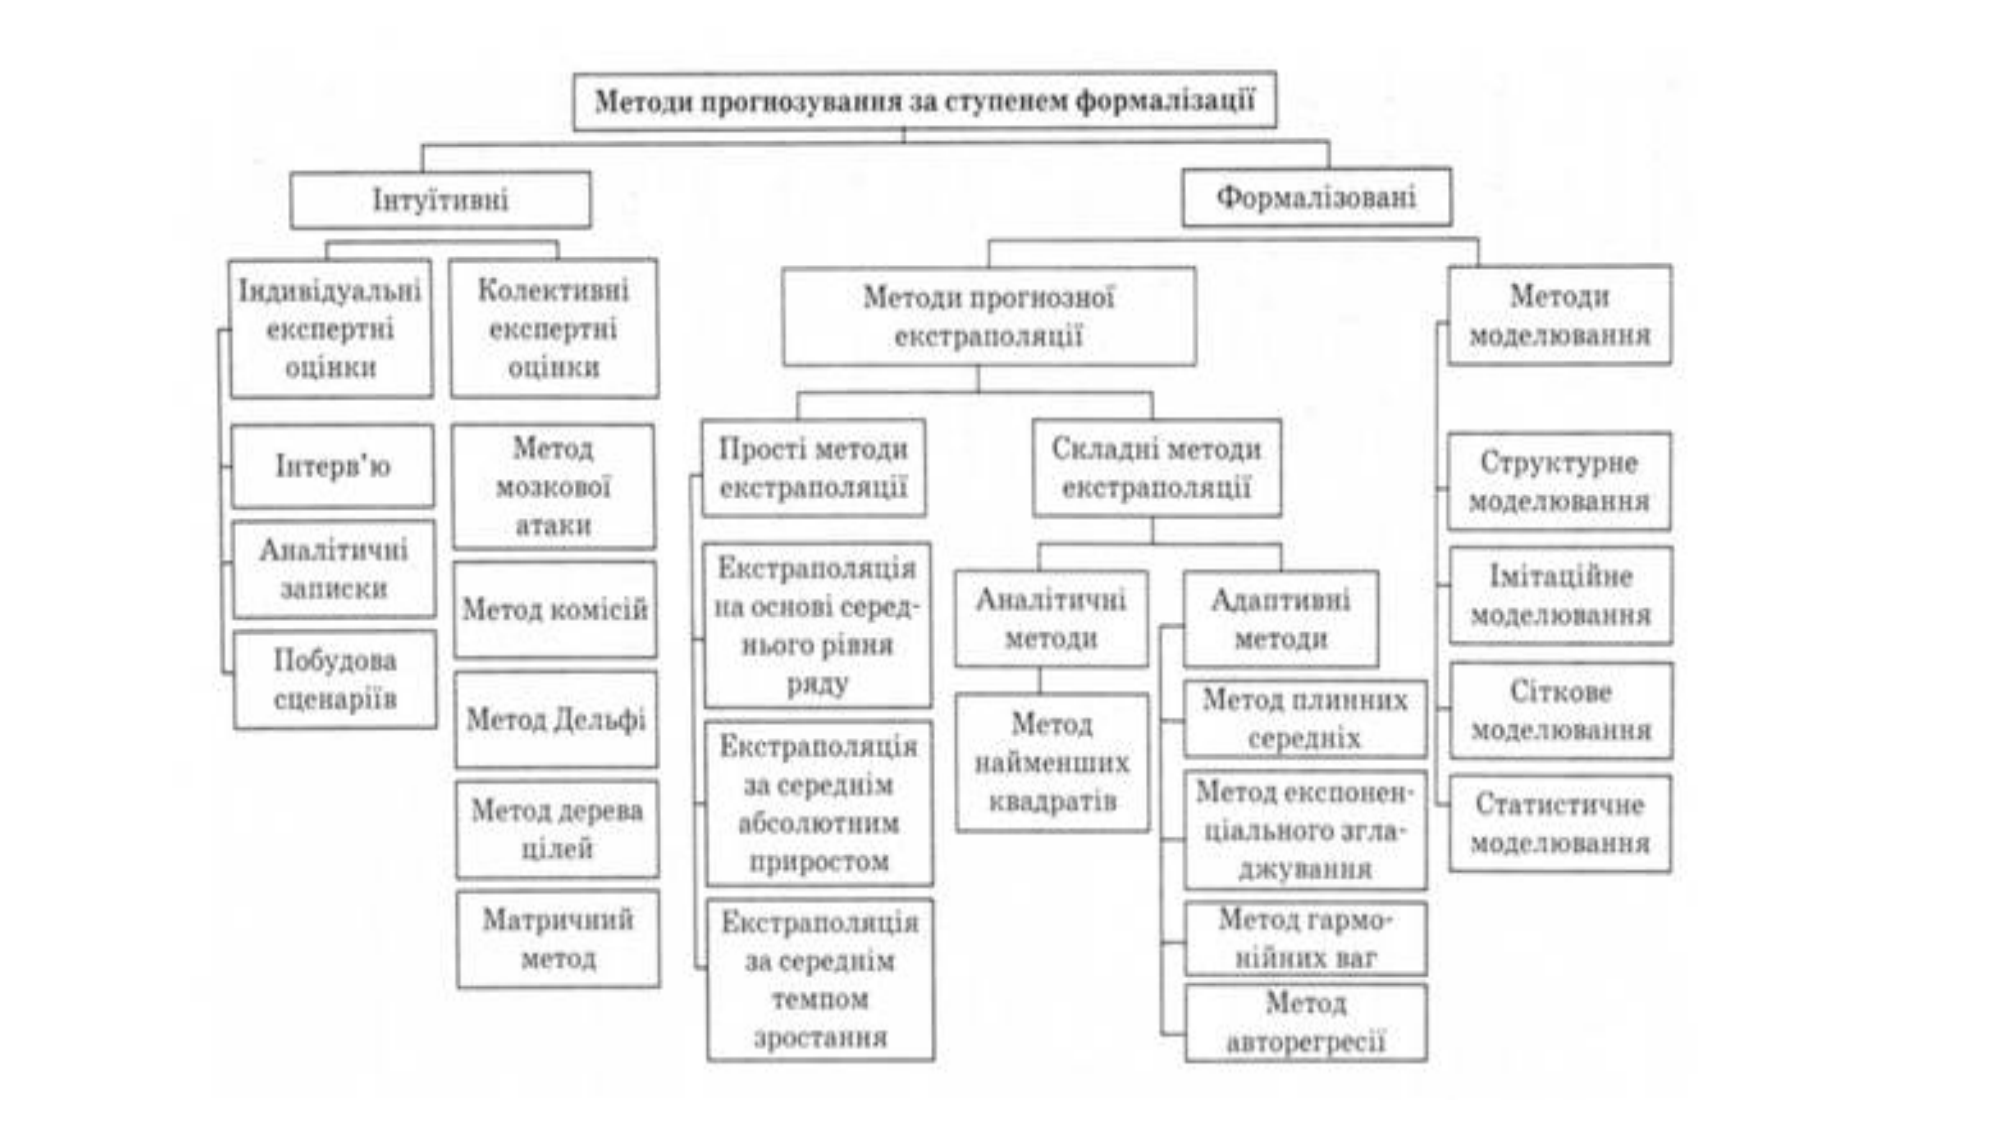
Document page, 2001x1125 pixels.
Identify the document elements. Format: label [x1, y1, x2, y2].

picture [172, 26, 1698, 1100]
